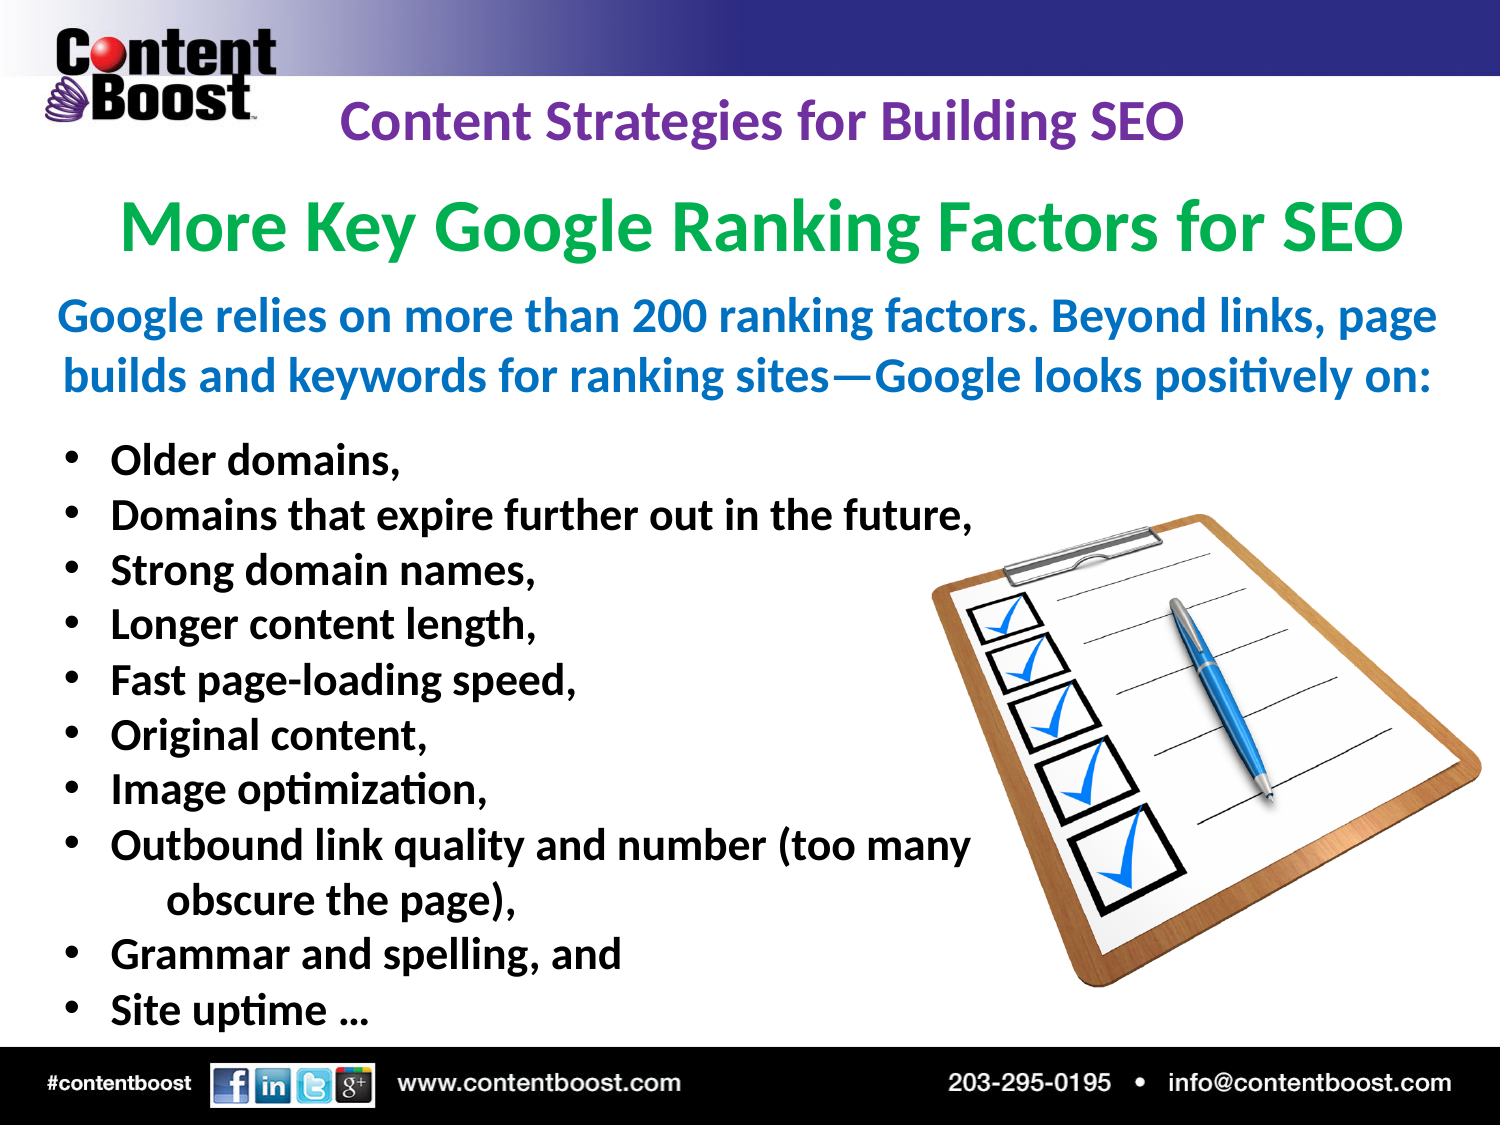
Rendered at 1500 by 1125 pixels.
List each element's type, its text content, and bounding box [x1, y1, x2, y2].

text_box Content Strategies for Building SEO [187, 75, 1338, 168]
text_box Google relies on more than 200 ranking factors. Beyond links, page builds and keywords for ranking sites—Google looks positively on: [10, 274, 1486, 470]
picture [0, 0, 1500, 1125]
text_box More Key Google Ranking Factors for SEO [104, 168, 1421, 274]
text_box Older domains, Domains that expire further out in the future, Strong domain names, Longer content length, Fast page-loading speed, Original content, Image optimization, Outbound link quality and number (too many obscure the page), Grammar and spelling, and Site uptime … [49, 421, 1362, 1042]
